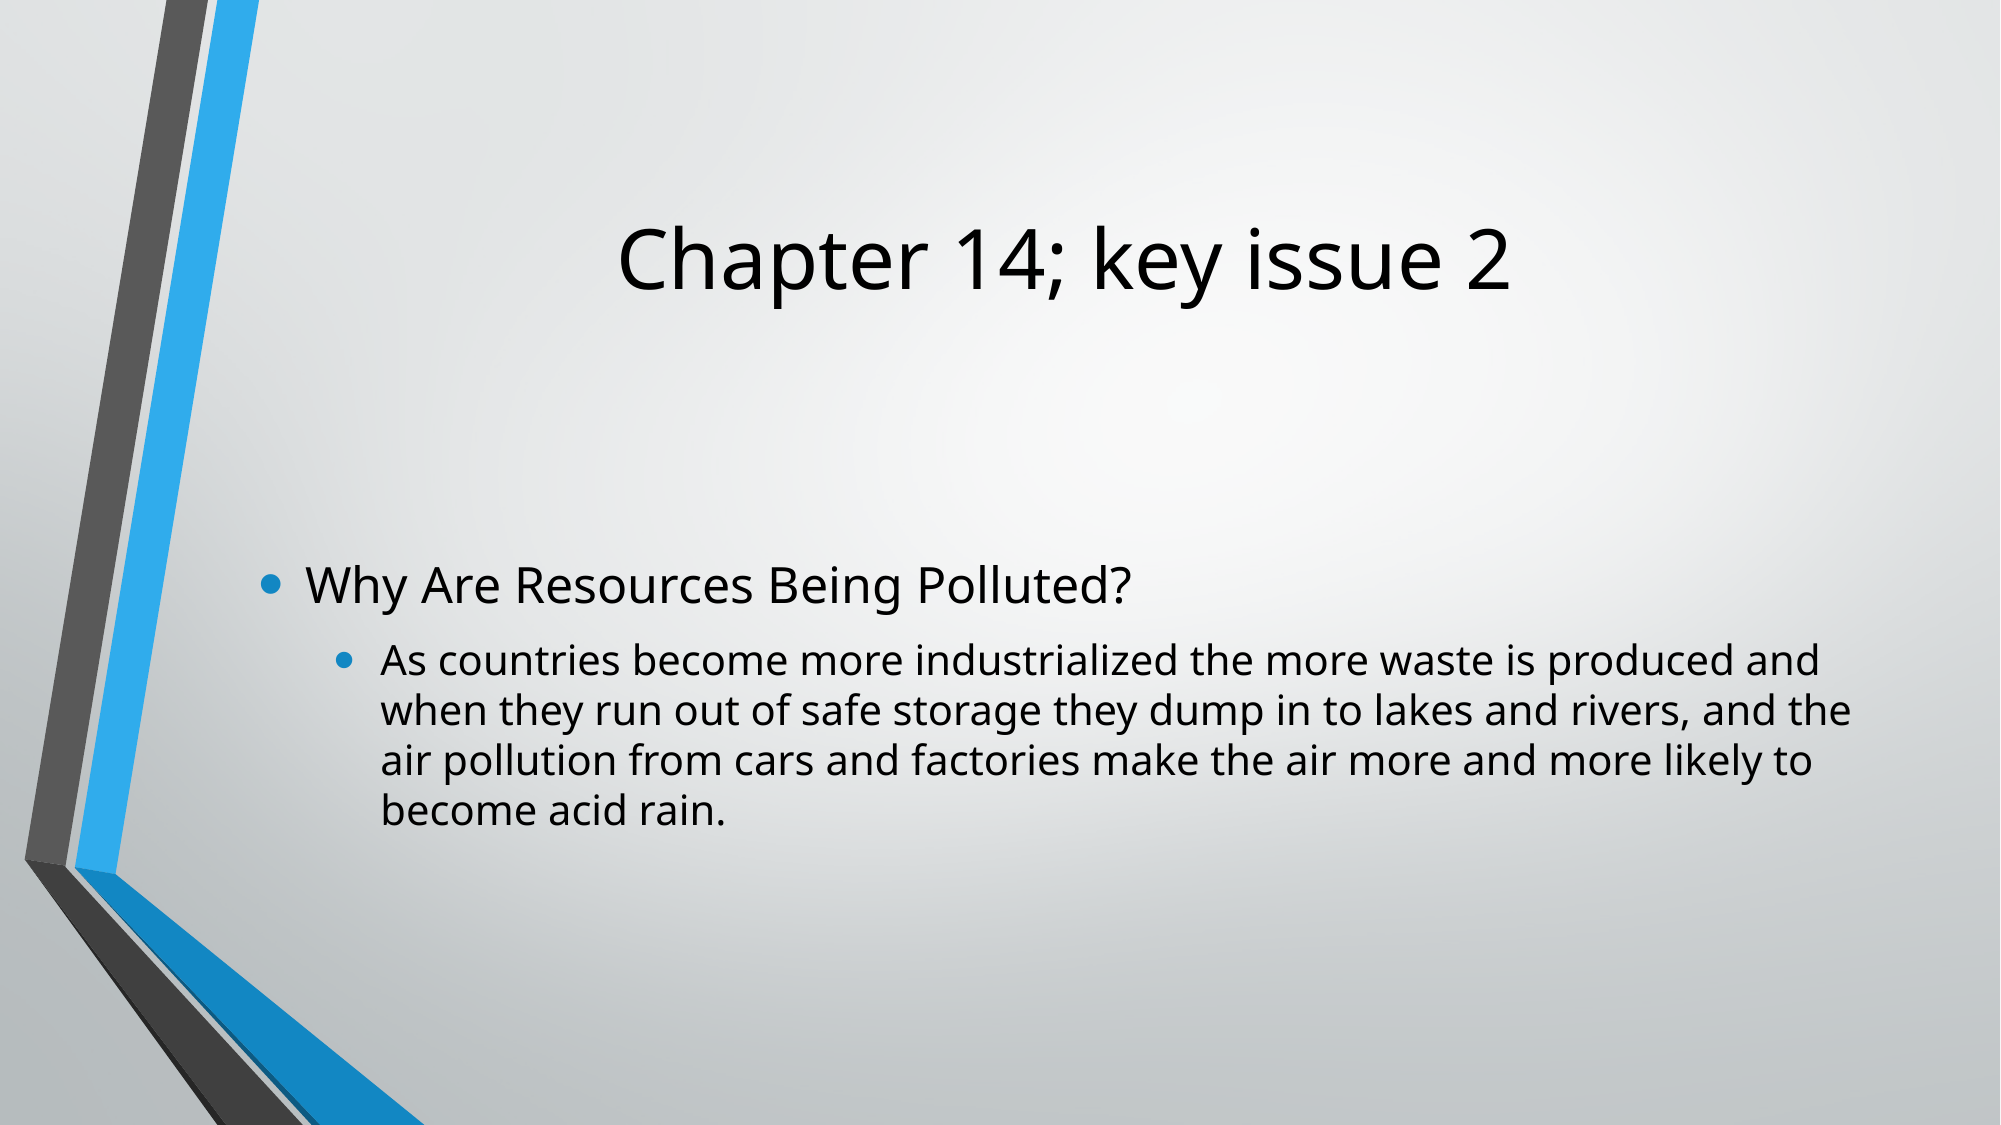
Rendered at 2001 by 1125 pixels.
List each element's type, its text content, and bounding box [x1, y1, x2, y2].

title Chapter 14; key issue 2 [243, 112, 1887, 400]
list Why Are Resources Being Polluted? As countries become more industrialized the more waste is produced and when they run out of safe storage they dump in to lakes and rivers, and the air pollution from cars and factories make the air more and more likely to become acid rain. [243, 437, 1887, 950]
